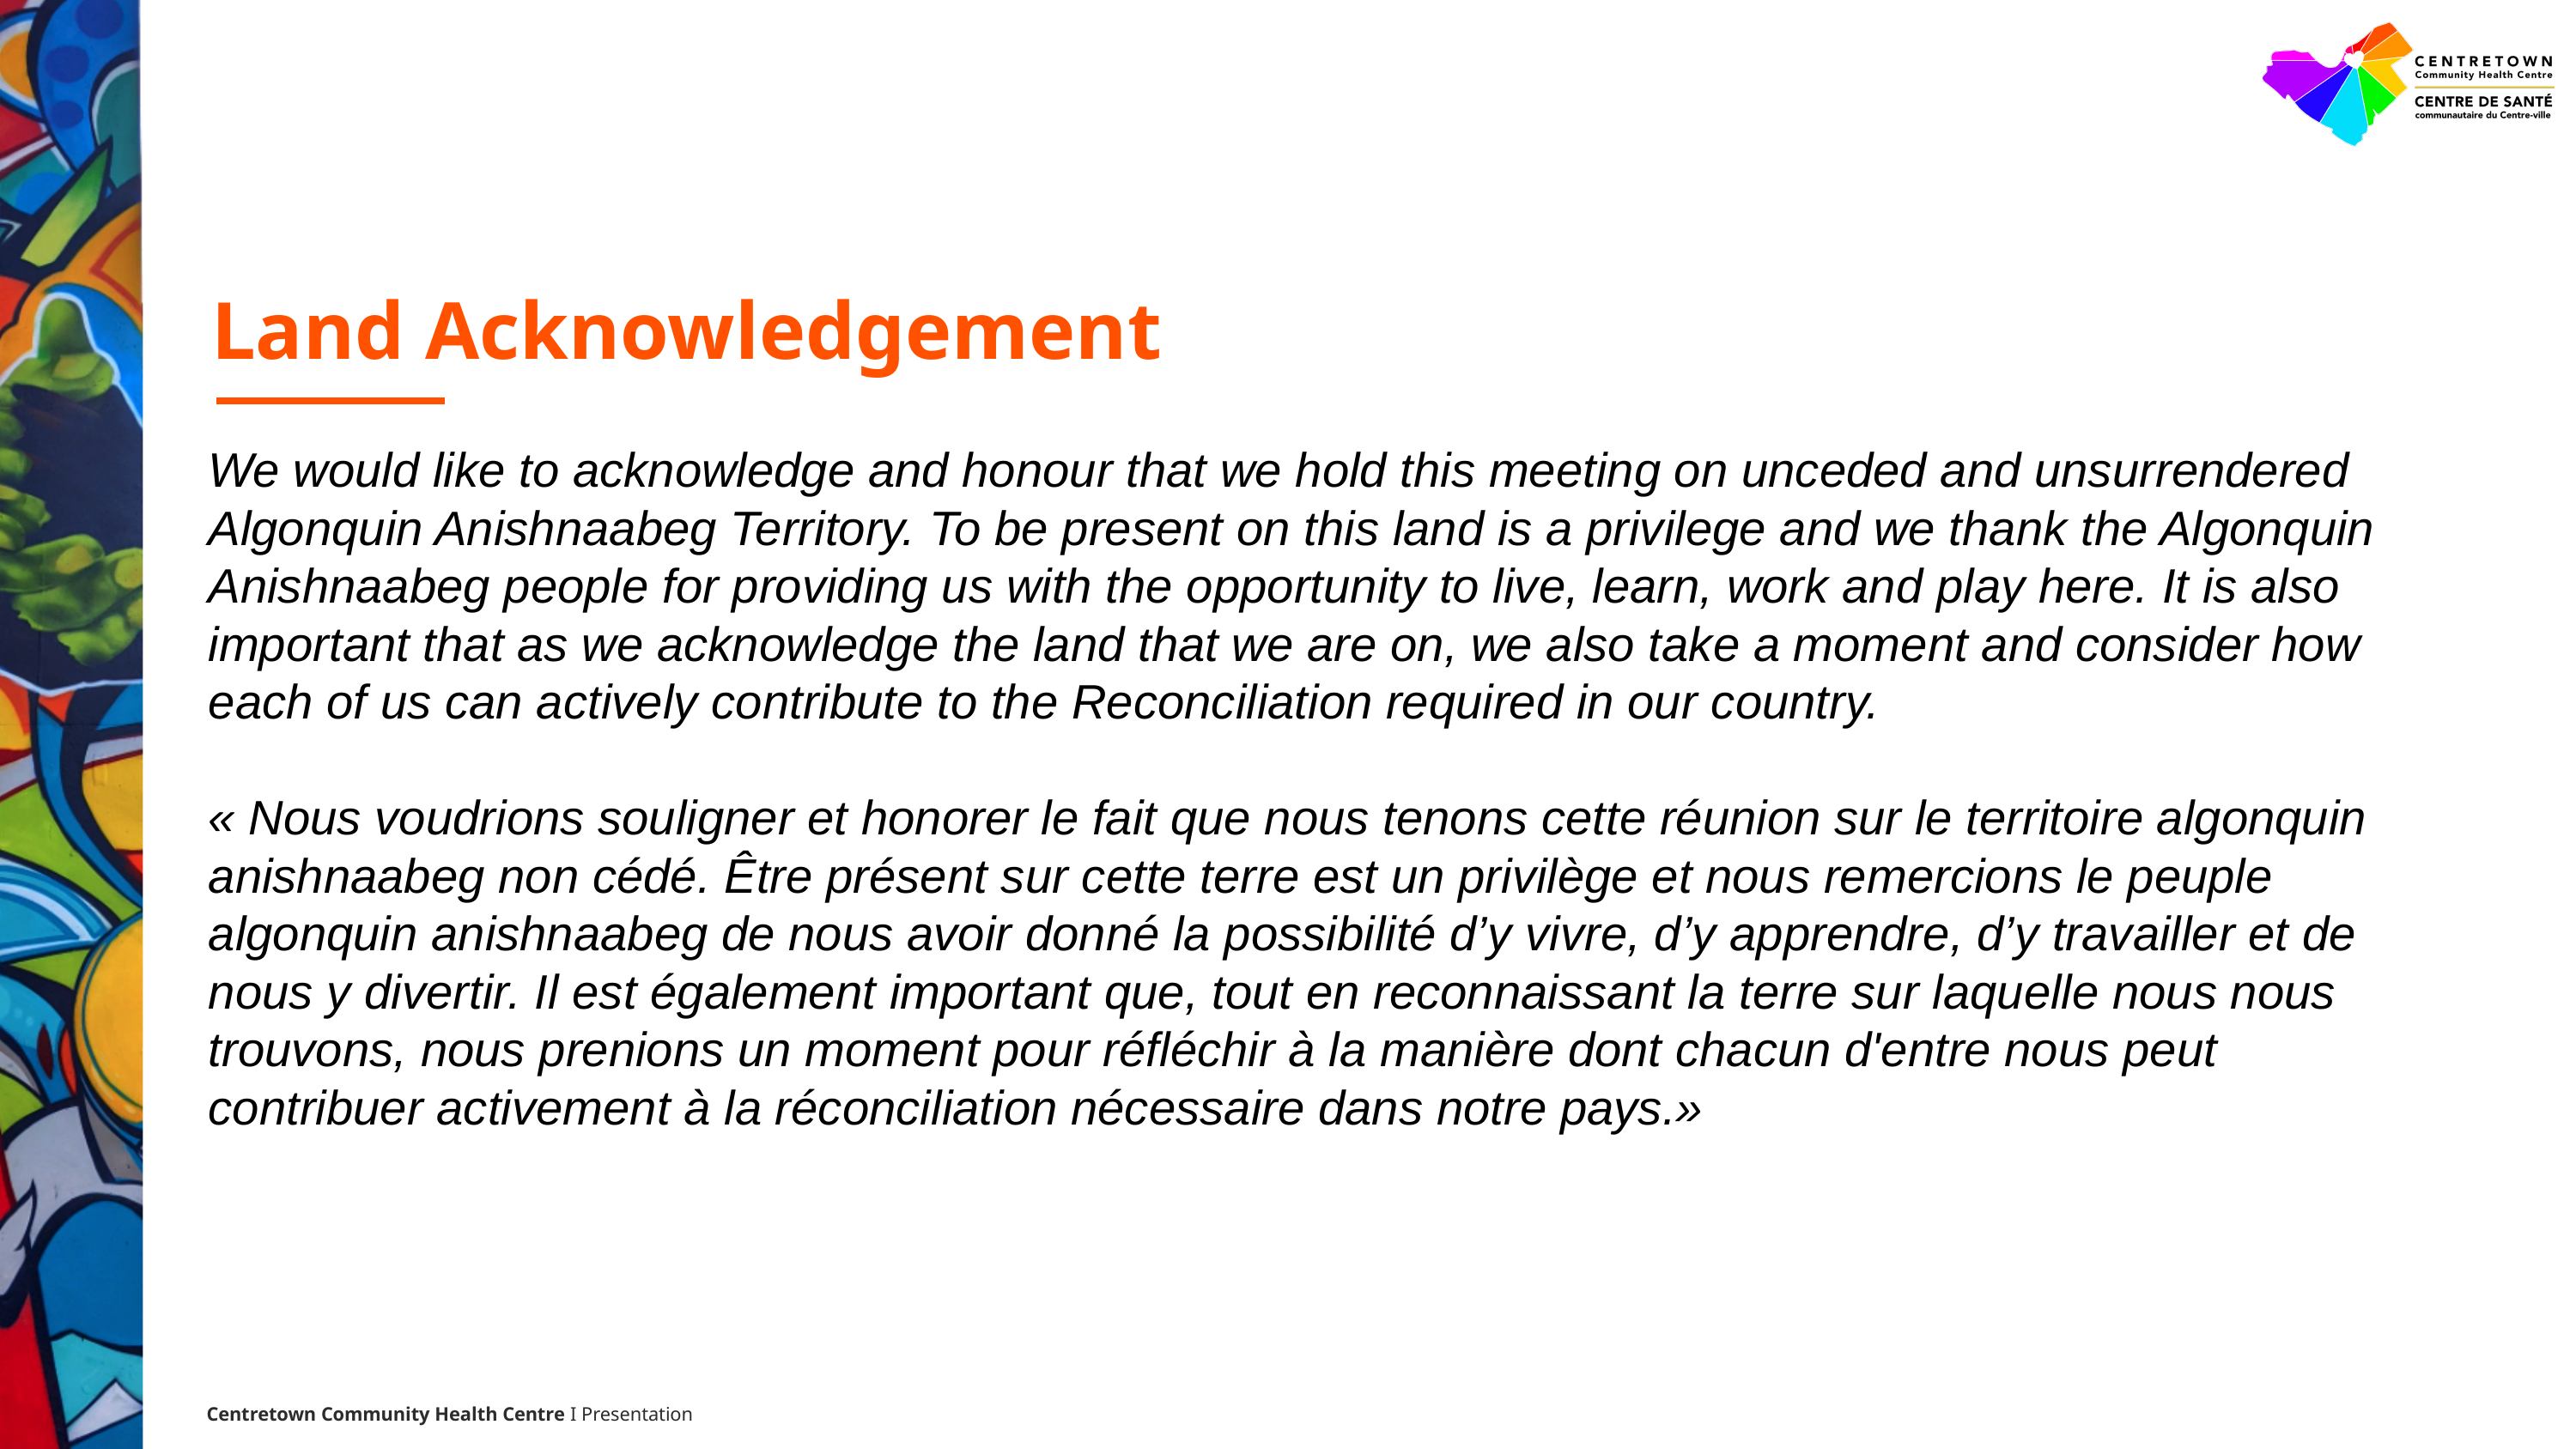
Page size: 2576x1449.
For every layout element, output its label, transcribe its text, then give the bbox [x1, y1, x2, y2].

picture [0, 0, 143, 1449]
title Land Acknowledgement [191, 239, 2415, 428]
text_box We would like to acknowledge and honour that we hold this meeting on unceded and unsurrendered Algonquin Anishnaabeg Territory. To be present on this land is a privilege and we thank the Algonquin Anishnaabeg people for providing us with the opportunity to live, learn, work and play here. It is also important that as we acknowledge the land that we are on, we also take a moment and consider how each of us can actively contribute to the Reconciliation required in our country. « Nous voudrions souligner et honorer le fait que nous tenons cette réunion sur le territoire algonquin anishnaabeg non cédé. Être présent sur cette terre est un privilège et nous remercions le peuple algonquin anishnaabeg de nous avoir donné la possibilité d’y vivre, d’y apprendre, d’y travailler et de nous y divertir. Il est également important que, tout en reconnaissant la terre sur laquelle nous nous trouvons, nous prenions un moment pour réfléchir à la manière dont chacun d'entre nous peut contribuer activement à la réconciliation nécessaire dans notre pays.» [189, 428, 2417, 1254]
picture [2261, 21, 2559, 147]
